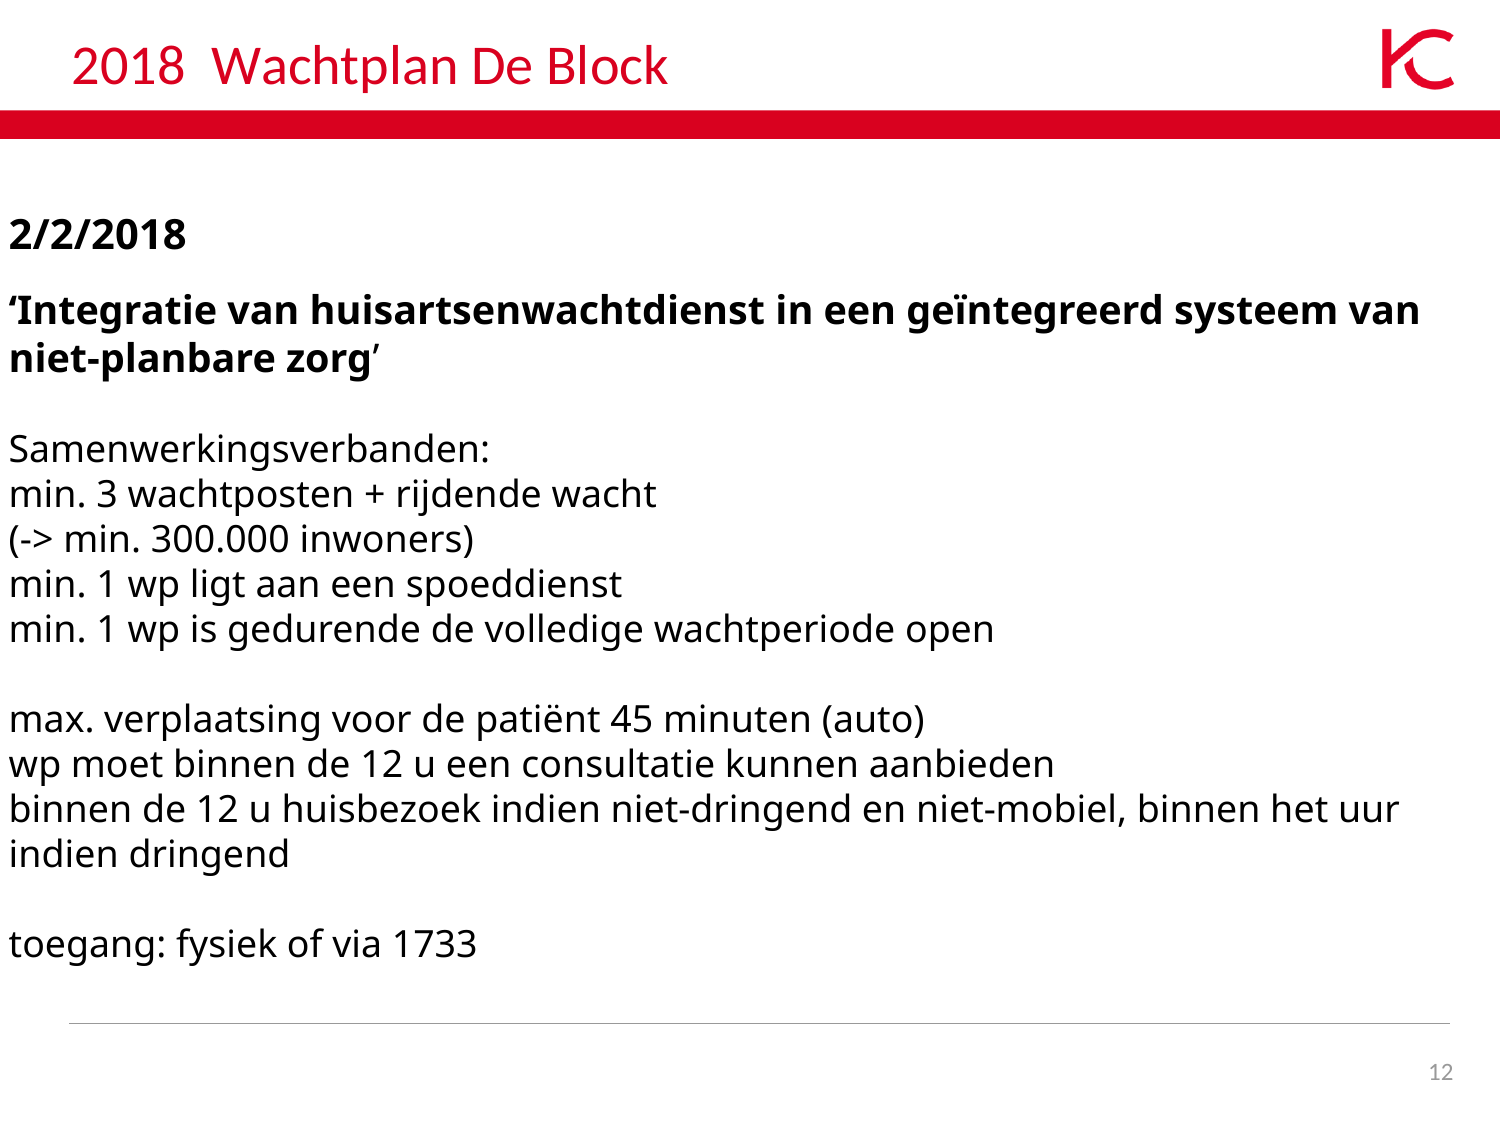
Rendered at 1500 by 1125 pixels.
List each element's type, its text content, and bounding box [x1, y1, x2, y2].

slide_number 12 [1417, 1047, 1462, 1093]
text_box 2/2/2018 ‘Integratie van huisartsenwachtdienst in een geïntegreerd systeem van niet-planbare zorg’ Samenwerkingsverbanden: min. 3 wachtposten + rijdende wacht (-> min. 300.000 inwoners) min. 1 wp ligt aan een spoeddienst min. 1 wp is gedurende de volledige wachtperiode open max. verplaatsing voor de patiënt 45 minuten (auto) wp moet binnen de 12 u een consultatie kunnen aanbieden binnen de 12 u huisbezoek indien niet-dringend en niet-mobiel, binnen het uur indien dringend toegang: fysiek of via 1733 [1, 200, 1449, 973]
picture [1358, 0, 1478, 110]
title 2018 Wachtplan De Block [63, 29, 1291, 109]
